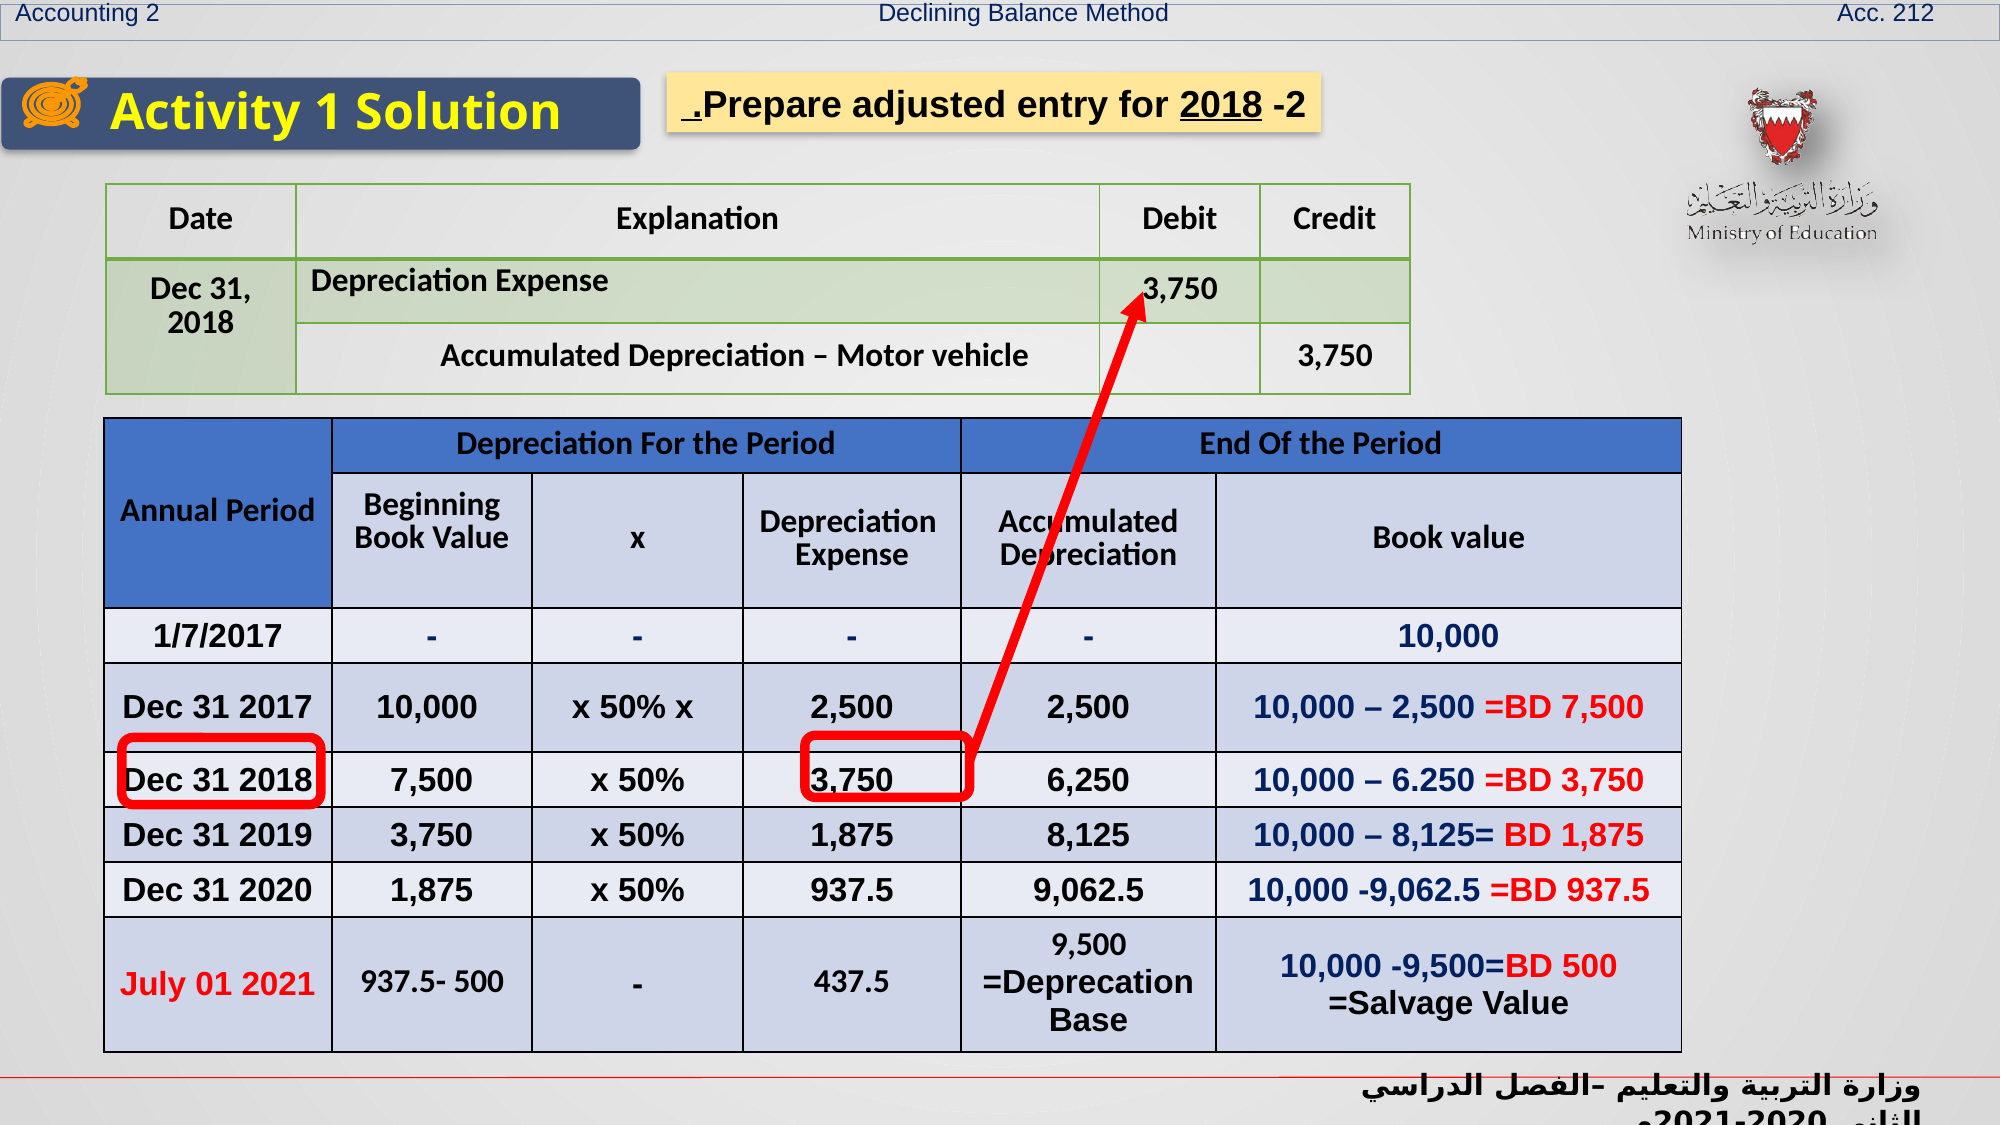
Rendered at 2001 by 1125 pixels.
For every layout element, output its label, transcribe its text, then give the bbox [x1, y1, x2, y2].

picture [1649, 64, 1920, 273]
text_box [0, 1077, 2000, 1125]
text_box [803, 734, 971, 799]
table_cell [1261, 261, 1409, 322]
table_header Debit [1100, 185, 1259, 257]
table_cell 3,750 [1100, 261, 1259, 322]
text_box [120, 736, 322, 806]
table_cell 3,750 [1261, 324, 1409, 393]
text_box Accounting 2 Declining Balance Method Acc. 212 [0, 4, 2000, 41]
text_box 2- Prepare adjusted entry for 2018. [666, 72, 1322, 133]
table_header Explanation [297, 185, 1099, 257]
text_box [1, 72, 641, 150]
table_header Date [107, 185, 295, 257]
table_cell [1143, 324, 1259, 393]
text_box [969, 291, 1143, 761]
table_cell Depreciation Expense [297, 261, 1099, 322]
table_header Credit [1261, 185, 1409, 257]
table_cell Dec 31, 2018 [107, 261, 295, 393]
table_cell Accumulated Depreciation – Motor vehicle [297, 324, 969, 393]
